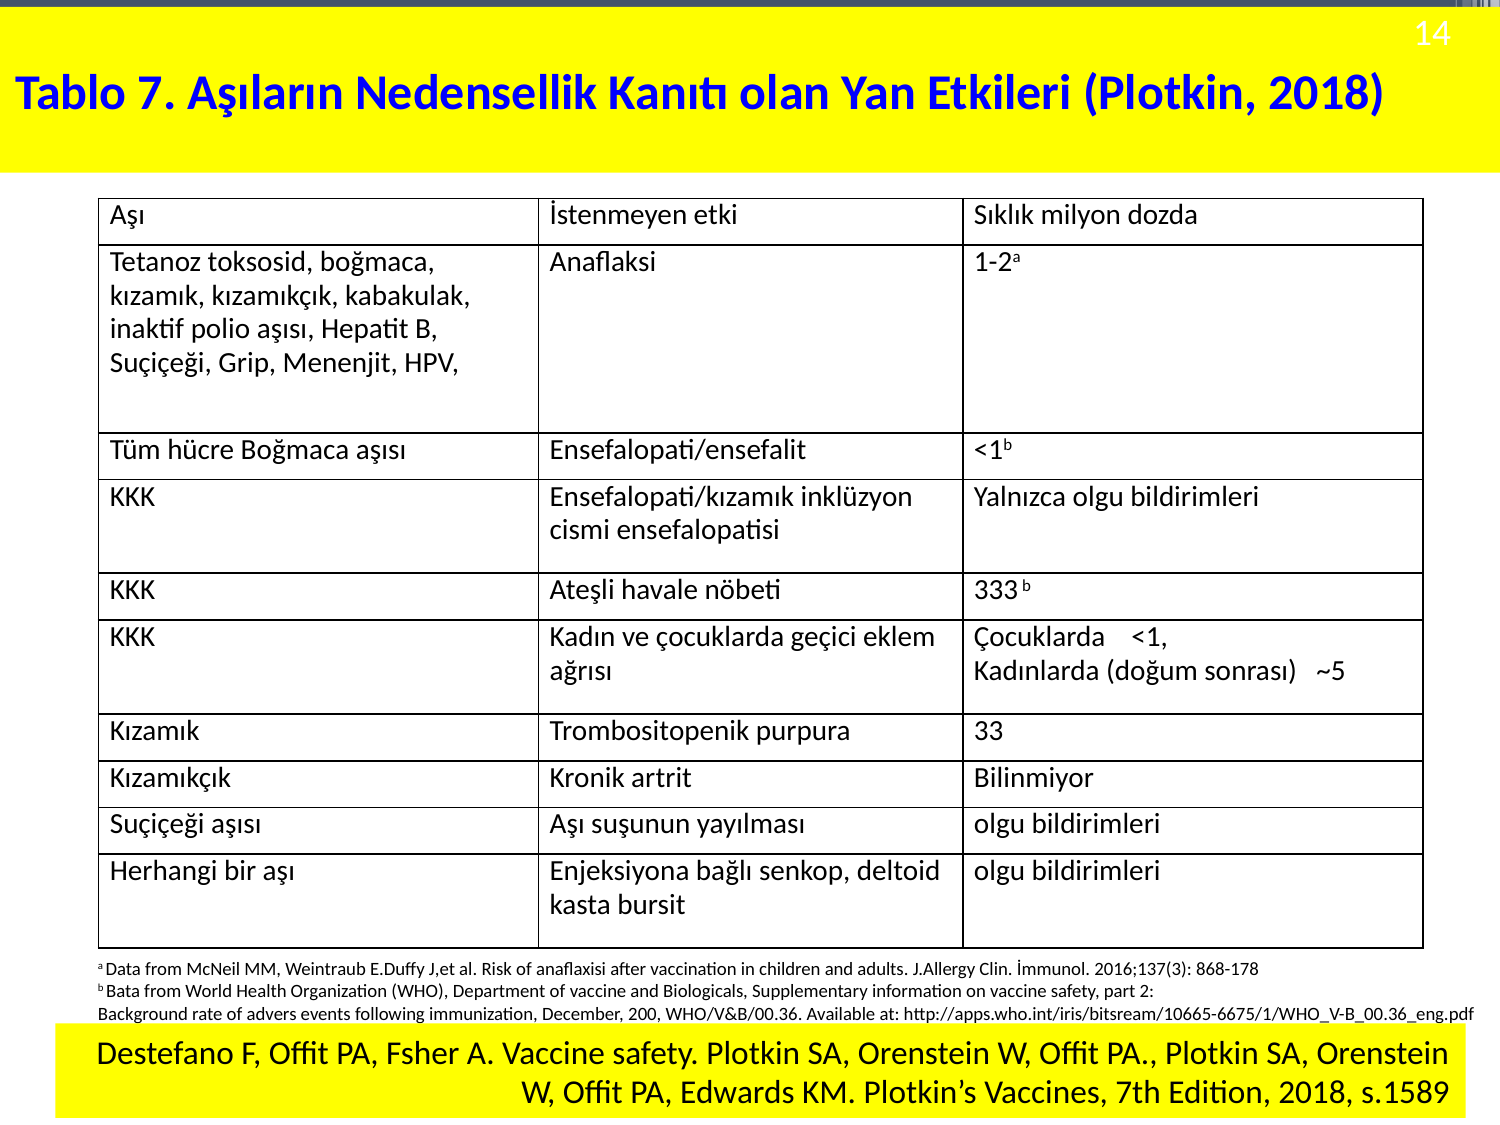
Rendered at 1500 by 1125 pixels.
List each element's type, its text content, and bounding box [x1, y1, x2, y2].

table_cell KKK [99, 480, 538, 572]
table_cell Kronik artrit [539, 762, 962, 807]
table_cell Tüm hücre Boğmaca aşısı [99, 434, 538, 479]
slide_number 14 [1340, 0, 1466, 61]
table_cell Ensefalopati/ensefalit [539, 434, 962, 479]
table_cell Çocuklarda <1, Kadınlarda (doğum sonrası) ~5 [964, 621, 1422, 713]
table_cell Bilinmiyor [964, 762, 1422, 807]
table_cell Yalnızca olgu bildirimleri [964, 480, 1422, 572]
table_header İstenmeyen etki [539, 199, 962, 244]
table_cell Tetanoz toksosid, boğmaca, kızamık, kızamıkçık, kabakulak, inaktif polio aşısı, Hepatit B, Suçiçeği, Grip, Menenjit, HPV, [99, 246, 538, 432]
table_cell 33 [964, 715, 1422, 760]
table_header Aşı [99, 199, 538, 244]
table_cell Trombositopenik purpura [539, 715, 962, 760]
table_cell Anaflaksi [539, 246, 962, 432]
table_cell <1b [964, 434, 1422, 479]
table_cell Herhangi bir aşı [99, 855, 538, 947]
table_cell KKK [99, 621, 538, 713]
table_cell olgu bildirimleri [964, 808, 1422, 853]
table_cell 1-2a [964, 246, 1422, 432]
title Tablo 7. Aşıların Nedensellik Kanıtı olan Yan Etkileri (Plotkin, 2018) [0, 6, 1500, 173]
table_cell Suçiçeği aşısı [99, 808, 538, 853]
text_box Destefano F, Offit PA, Fsher A. Vaccine safety. Plotkin SA, Orenstein W, Offit PA., Plotkin SA, Orenstein W, Offit PA, Edwards KM. Plotkin’s Vaccines, 7th Edition, 2018, s.1589 [55, 1023, 1466, 1118]
table_cell KKK [99, 574, 538, 619]
table_cell Aşı suşunun yayılması [539, 808, 962, 853]
table_cell Kızamıkçık [99, 762, 538, 807]
table_header Sıklık milyon dozda [964, 199, 1422, 244]
table_cell olgu bildirimleri [964, 855, 1422, 947]
text_box a Data from McNeil MM, Weintraub E.Duffy J,et al. Risk of anaflaxisi after vaccination in children and adults. J.Allergy Clin. İmmunol. 2016;137(3): 868-178 b Bata from World Health Organization (WHO), Department of vaccine and Biologicals, Supplementary information on vaccine safety, part 2: Background rate of advers events following immunization, December, 200, WHO/V&B/00.36. Available at: http://apps.who.int/iris/bitsream/10665-6675/1/WHO_V-B_00.36_eng.pdf [83, 948, 1489, 1032]
table_cell Ateşli havale nöbeti [539, 574, 962, 619]
table_cell 333 b [964, 574, 1422, 619]
table_cell Ensefalopati/kızamık inklüzyon cismi ensefalopatisi [539, 480, 962, 572]
table_cell Enjeksiyona bağlı senkop, deltoid kasta bursit [539, 855, 962, 947]
table_cell Kızamık [99, 715, 538, 760]
table_cell Kadın ve çocuklarda geçici eklem ağrısı [539, 621, 962, 713]
